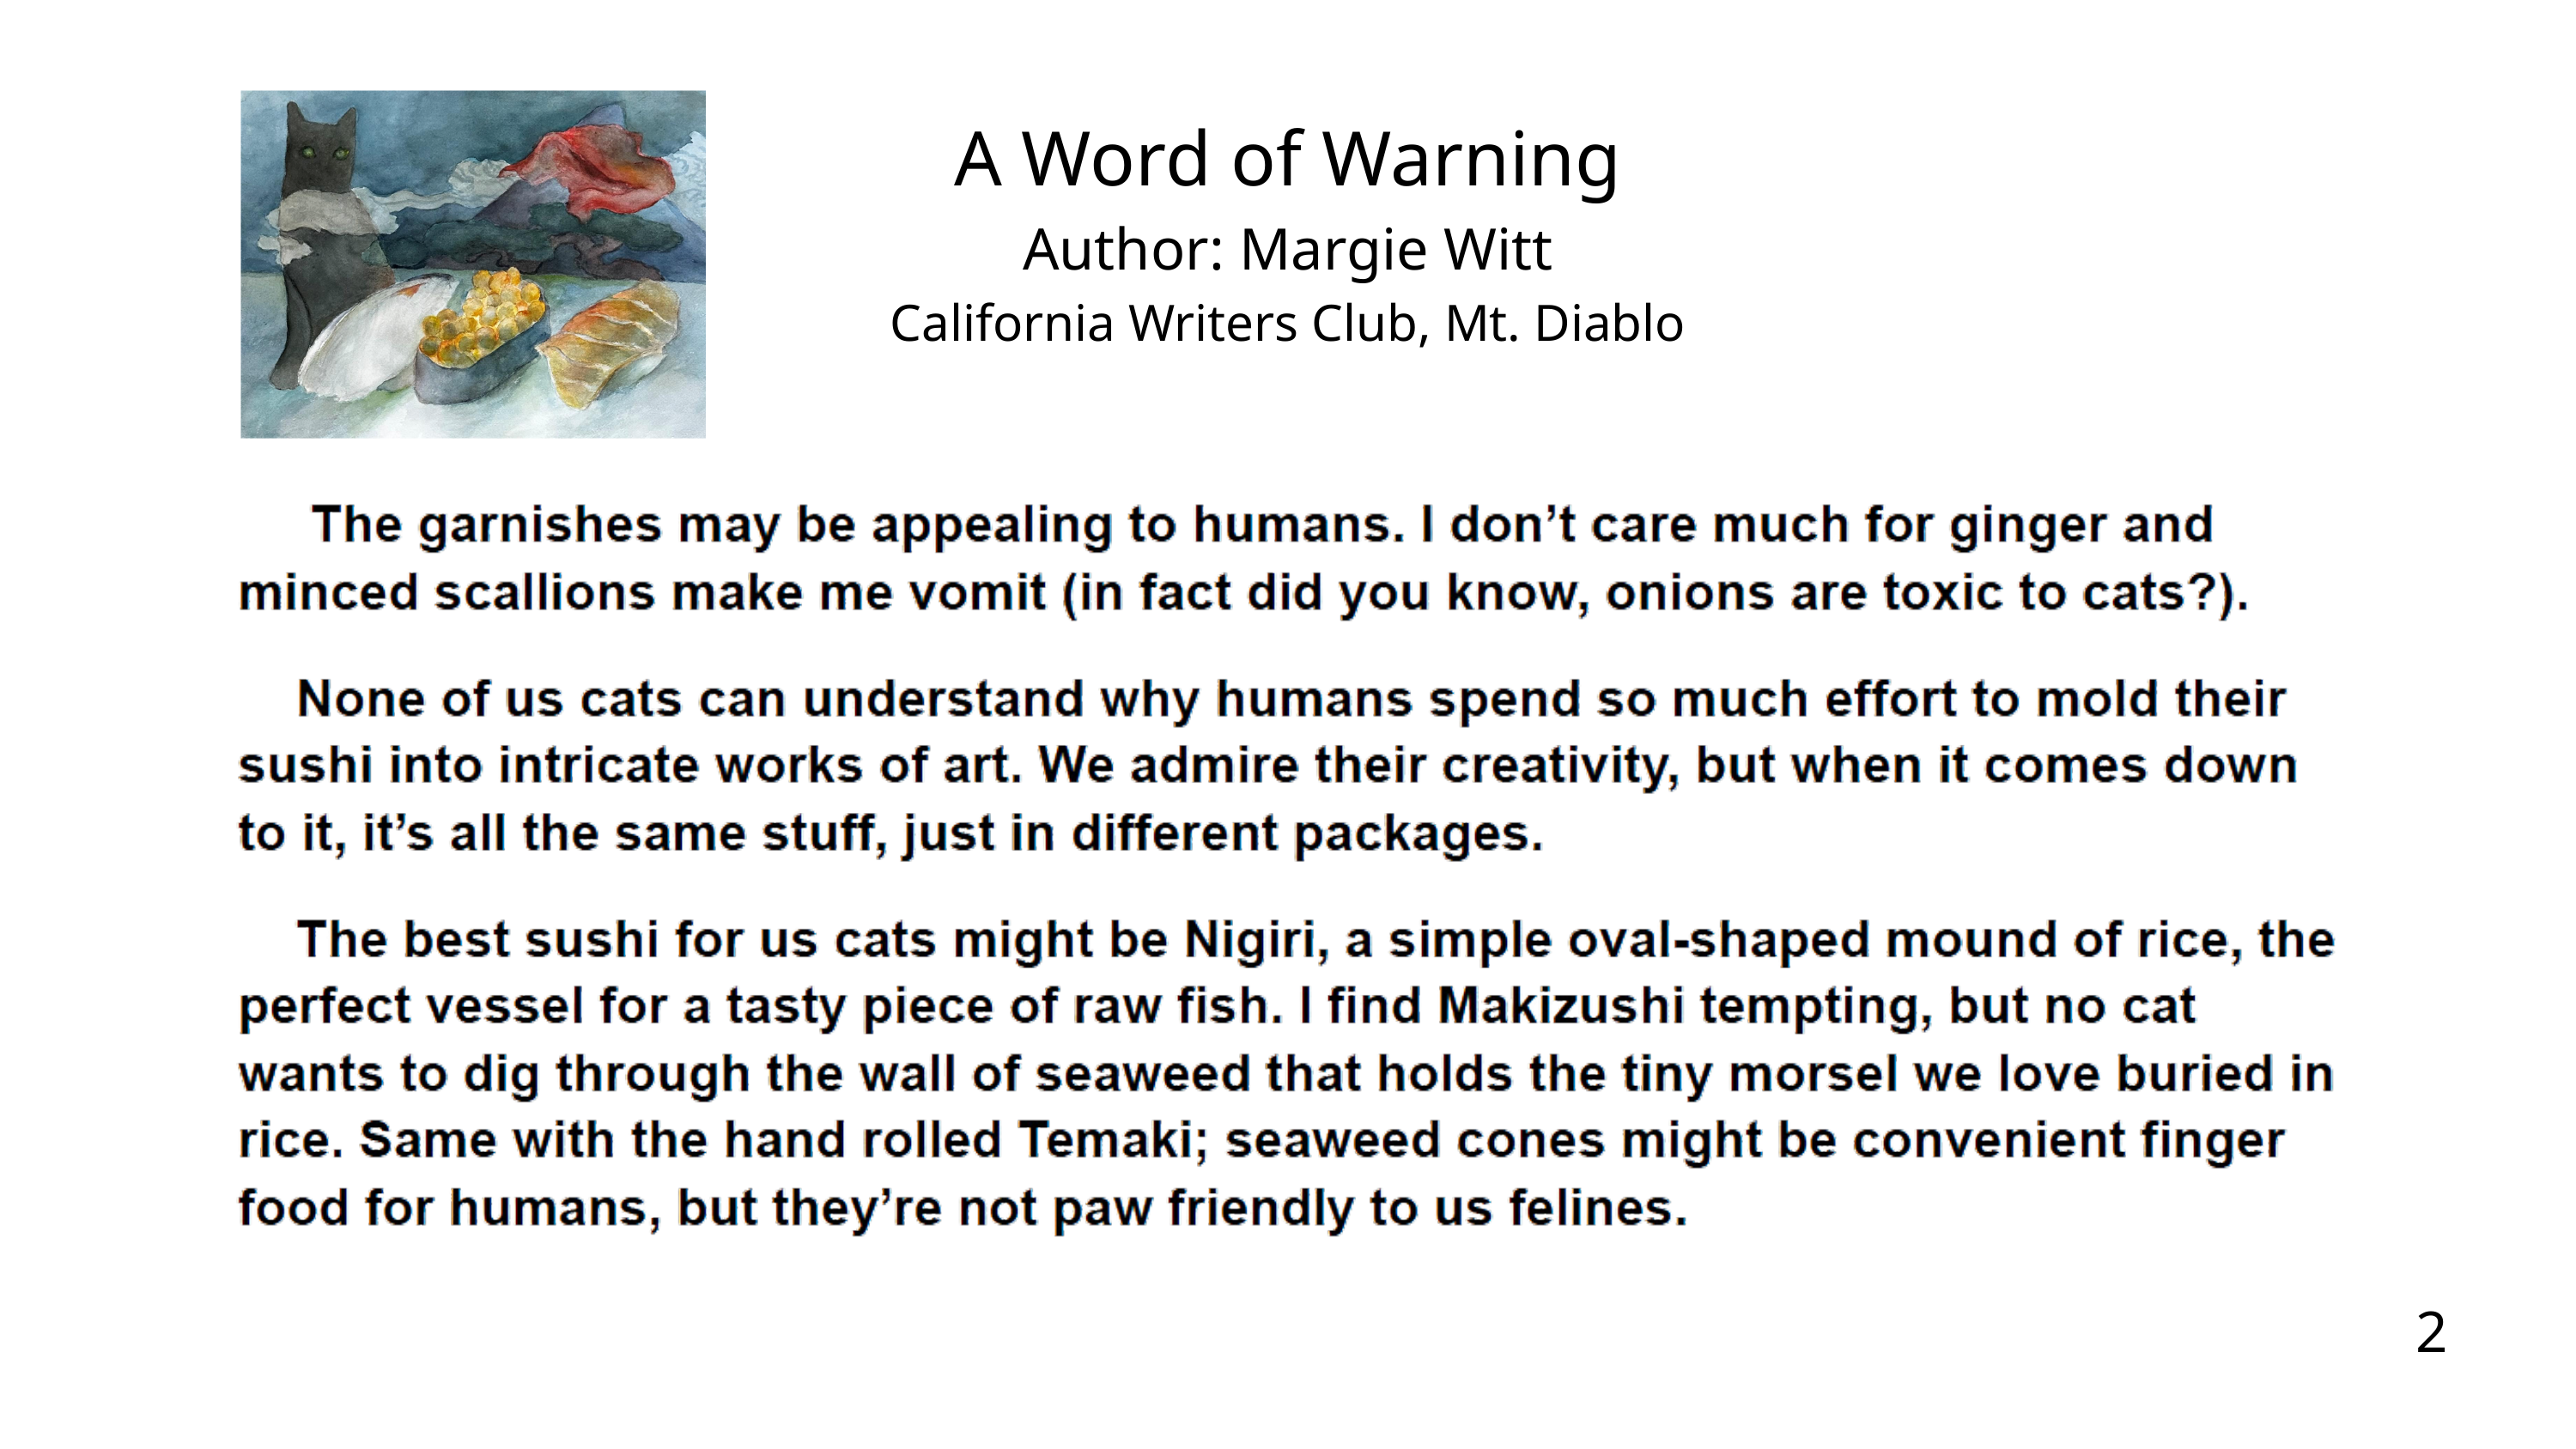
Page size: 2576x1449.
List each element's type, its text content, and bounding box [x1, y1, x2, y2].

text_box 2 [2415, 1284, 2447, 1364]
text_box [206, 470, 2370, 1270]
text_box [833, 110, 1743, 346]
text_box [240, 90, 706, 439]
